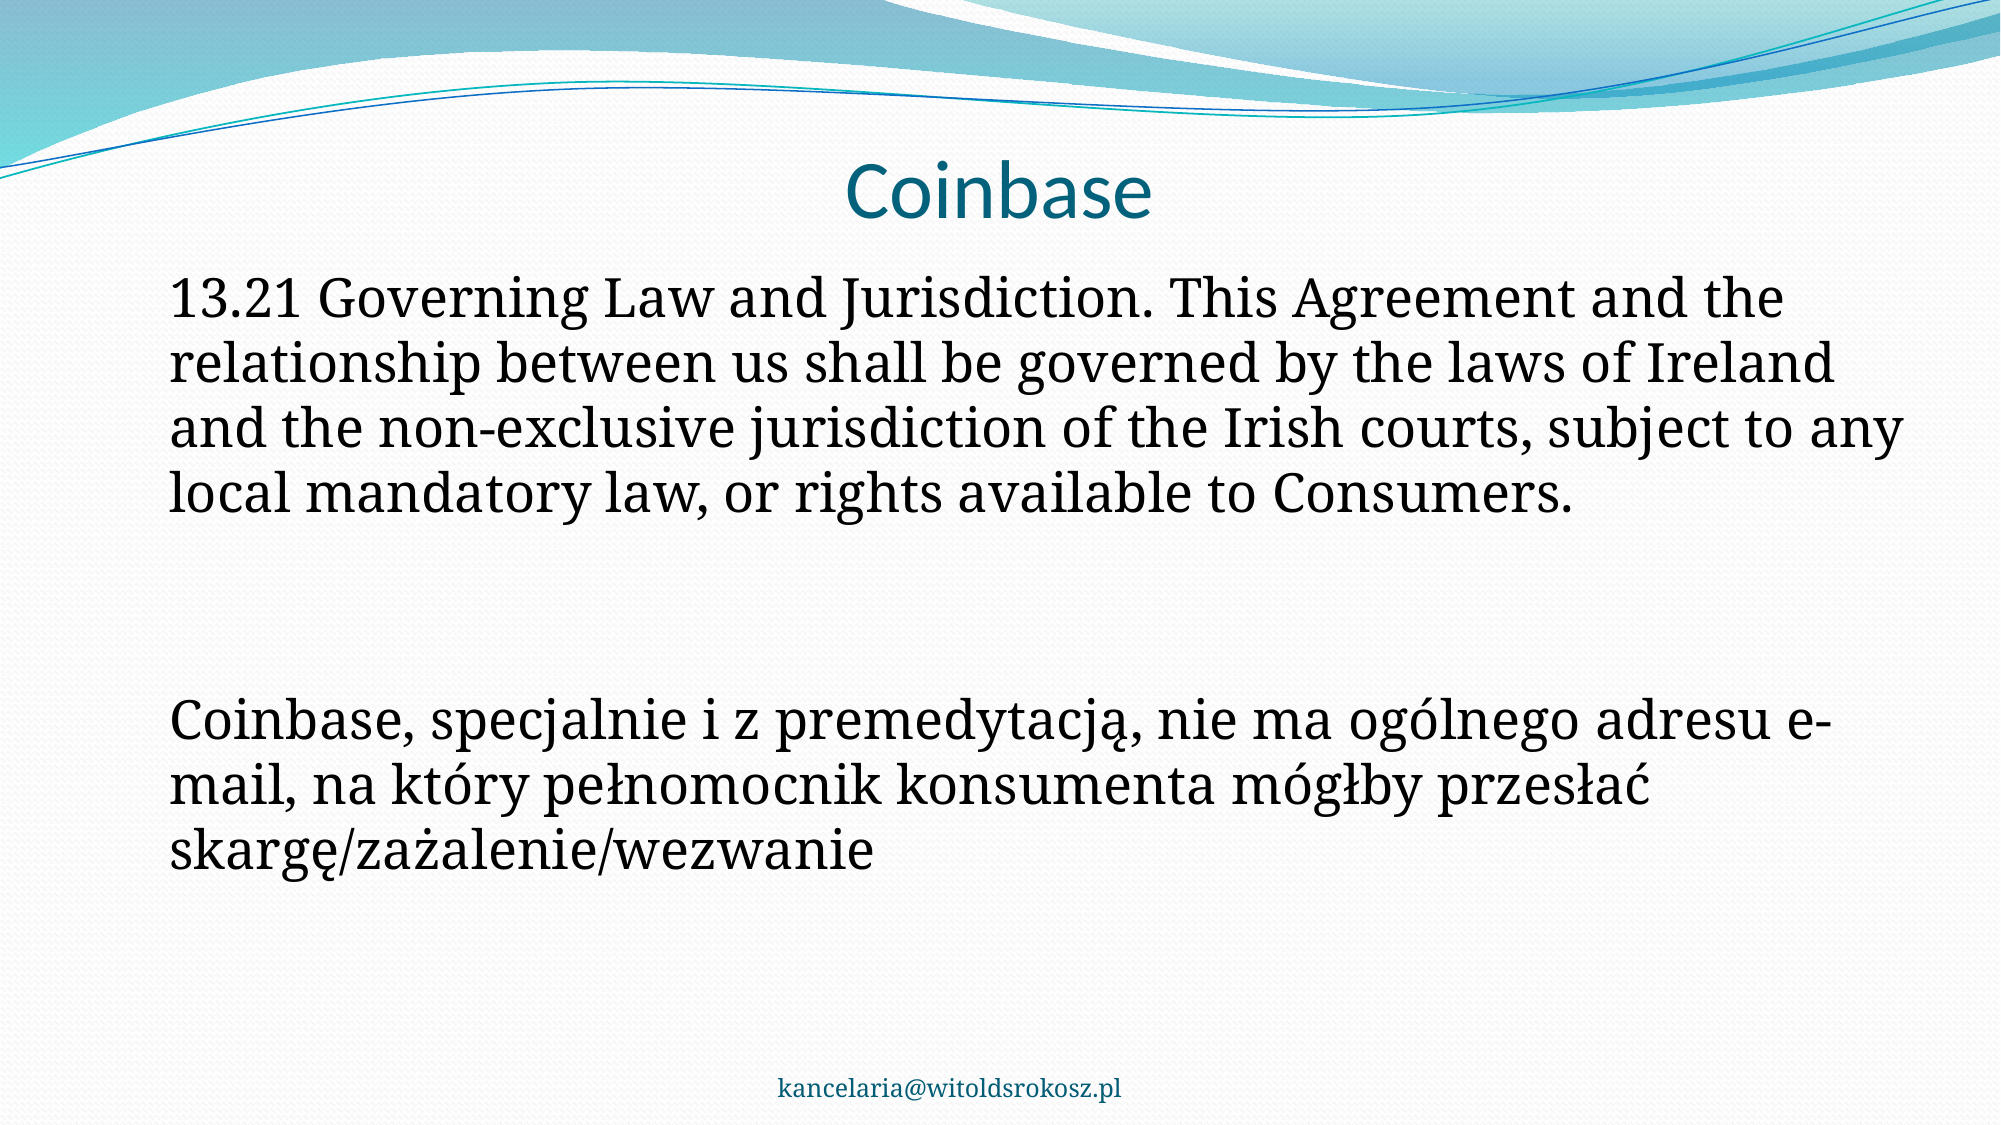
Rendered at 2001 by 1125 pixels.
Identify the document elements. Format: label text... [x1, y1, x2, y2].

footer kancelaria@witoldsrokosz.pl [583, 1042, 1317, 1103]
list 13.21 Governing Law and Jurisdiction. This Agreement and the relationship between us shall be governed by the laws of Ireland and the non-exclusive jurisdiction of the Irish courts, subject to any local mandatory law, or rights available to Consumers. Coinbase, specjalnie i z premedytacją, nie ma ogólnego adresu e-mail, na który pełnomocnik konsumenta mógłby przesłać skargę/zażalenie/wezwanie [153, 255, 1955, 1023]
title Coinbase [99, 115, 1901, 236]
